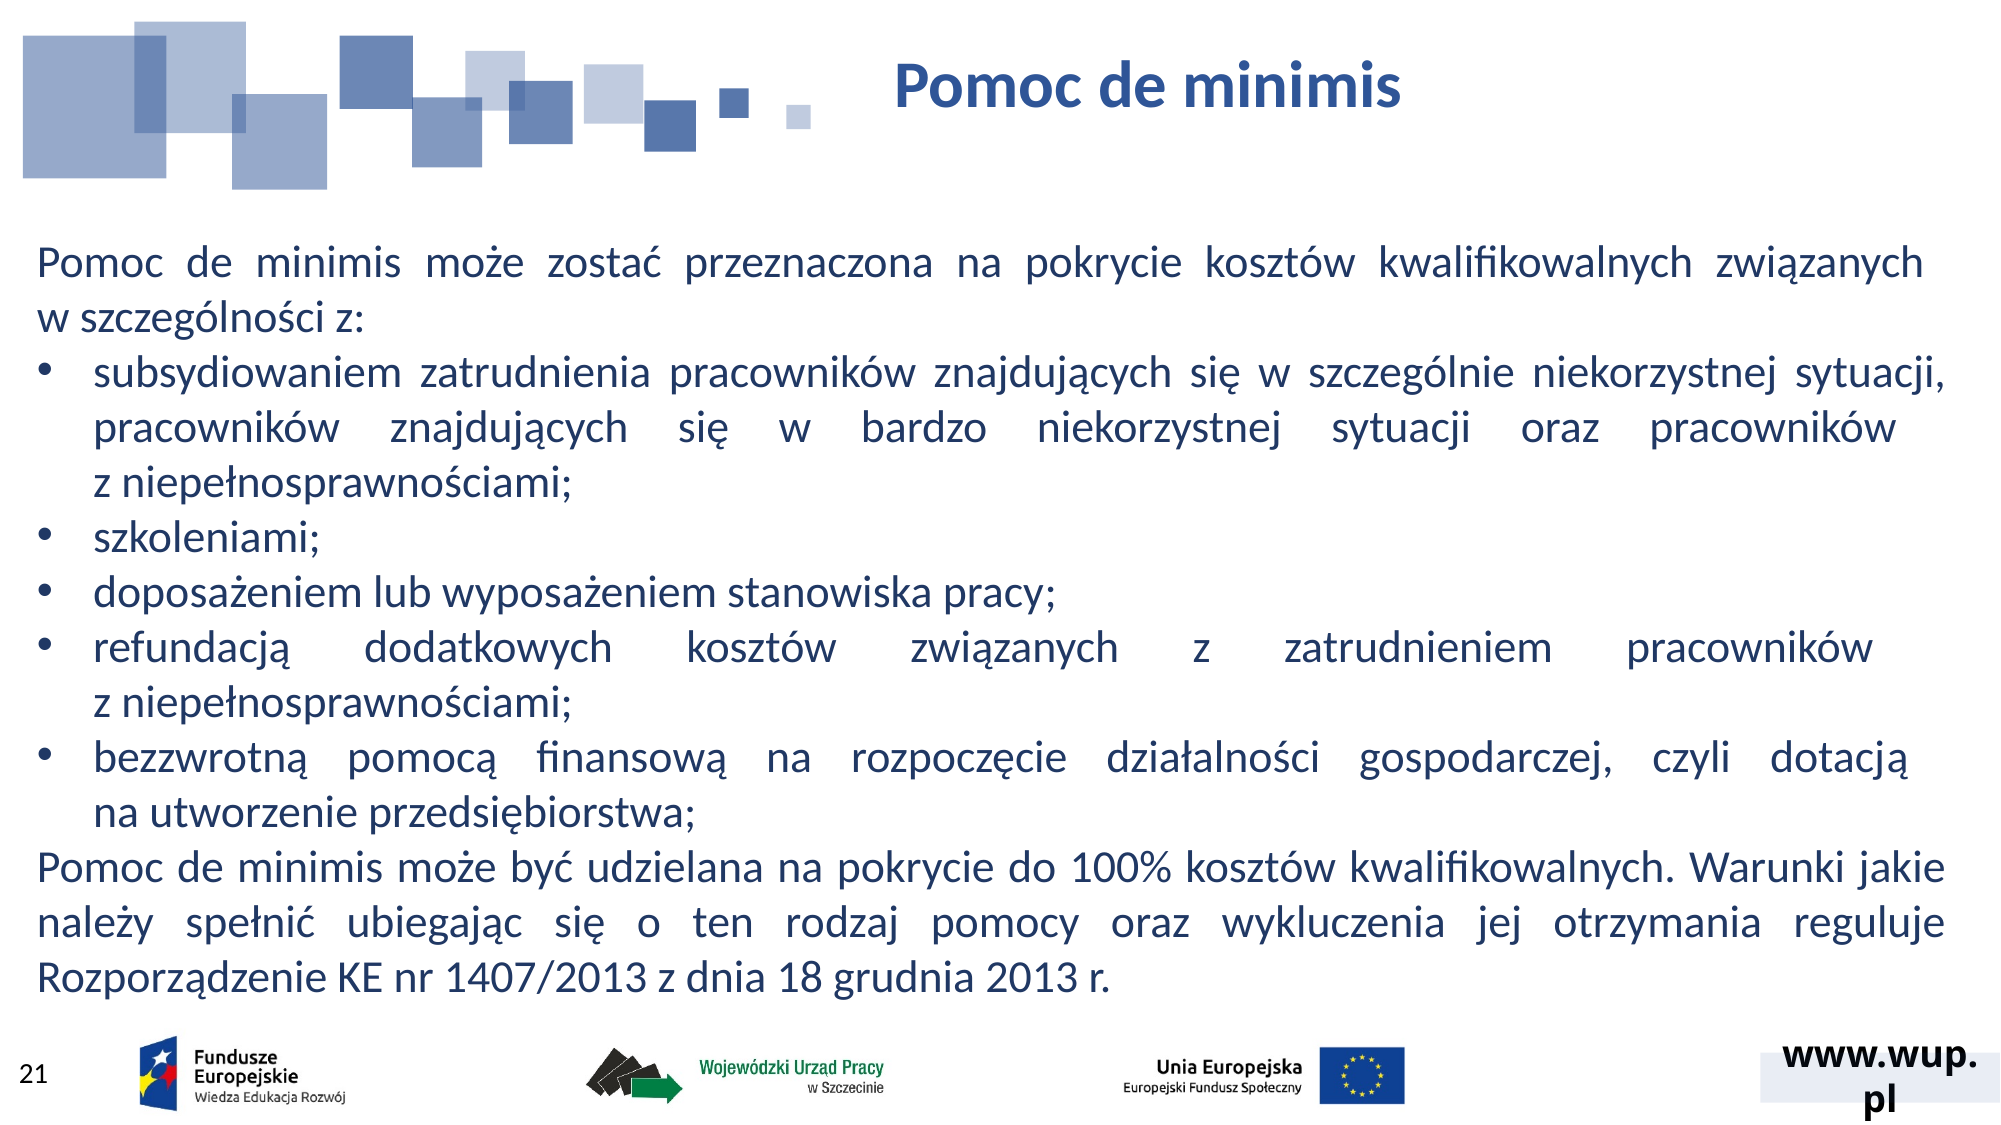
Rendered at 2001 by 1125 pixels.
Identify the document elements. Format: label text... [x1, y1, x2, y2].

title Pomoc de minimis [879, 22, 2000, 149]
text_box 21 [0, 1046, 63, 1125]
picture [574, 1036, 894, 1115]
picture [1104, 1027, 1407, 1123]
picture [139, 1017, 363, 1118]
text_box Pomoc de minimis może zostać przeznaczona na pokrycie kosztów kwalifikowalnych związanych w szczególności z: subsydiowaniem zatrudnienia pracowników znajdujących się w szczególnie niekorzystnej sytuacji, pracowników znajdujących się w bardzo niekorzystnej sytuacji oraz pracowników z niepełnosprawnościami; szkoleniami; doposażeniem lub wyposażeniem stanowiska pracy; refundacją dodatkowych kosztów związanych z zatrudnieniem pracowników z niepełnosprawnościami; bezzwrotną pomocą finansową na rozpoczęcie działalności gospodarczej, czyli dotacją na utworzenie przedsiębiorstwa; Pomoc de minimis może być udzielana na pokrycie do 100% kosztów kwalifikowalnych. Warunki jakie należy spełnić ubiegając się o ten rodzaj pomocy oraz wykluczenia jej otrzymania reguluje Rozporządzenie KE nr 1407/2013 z dnia 18 grudnia 2013 r. [22, 223, 1963, 1010]
